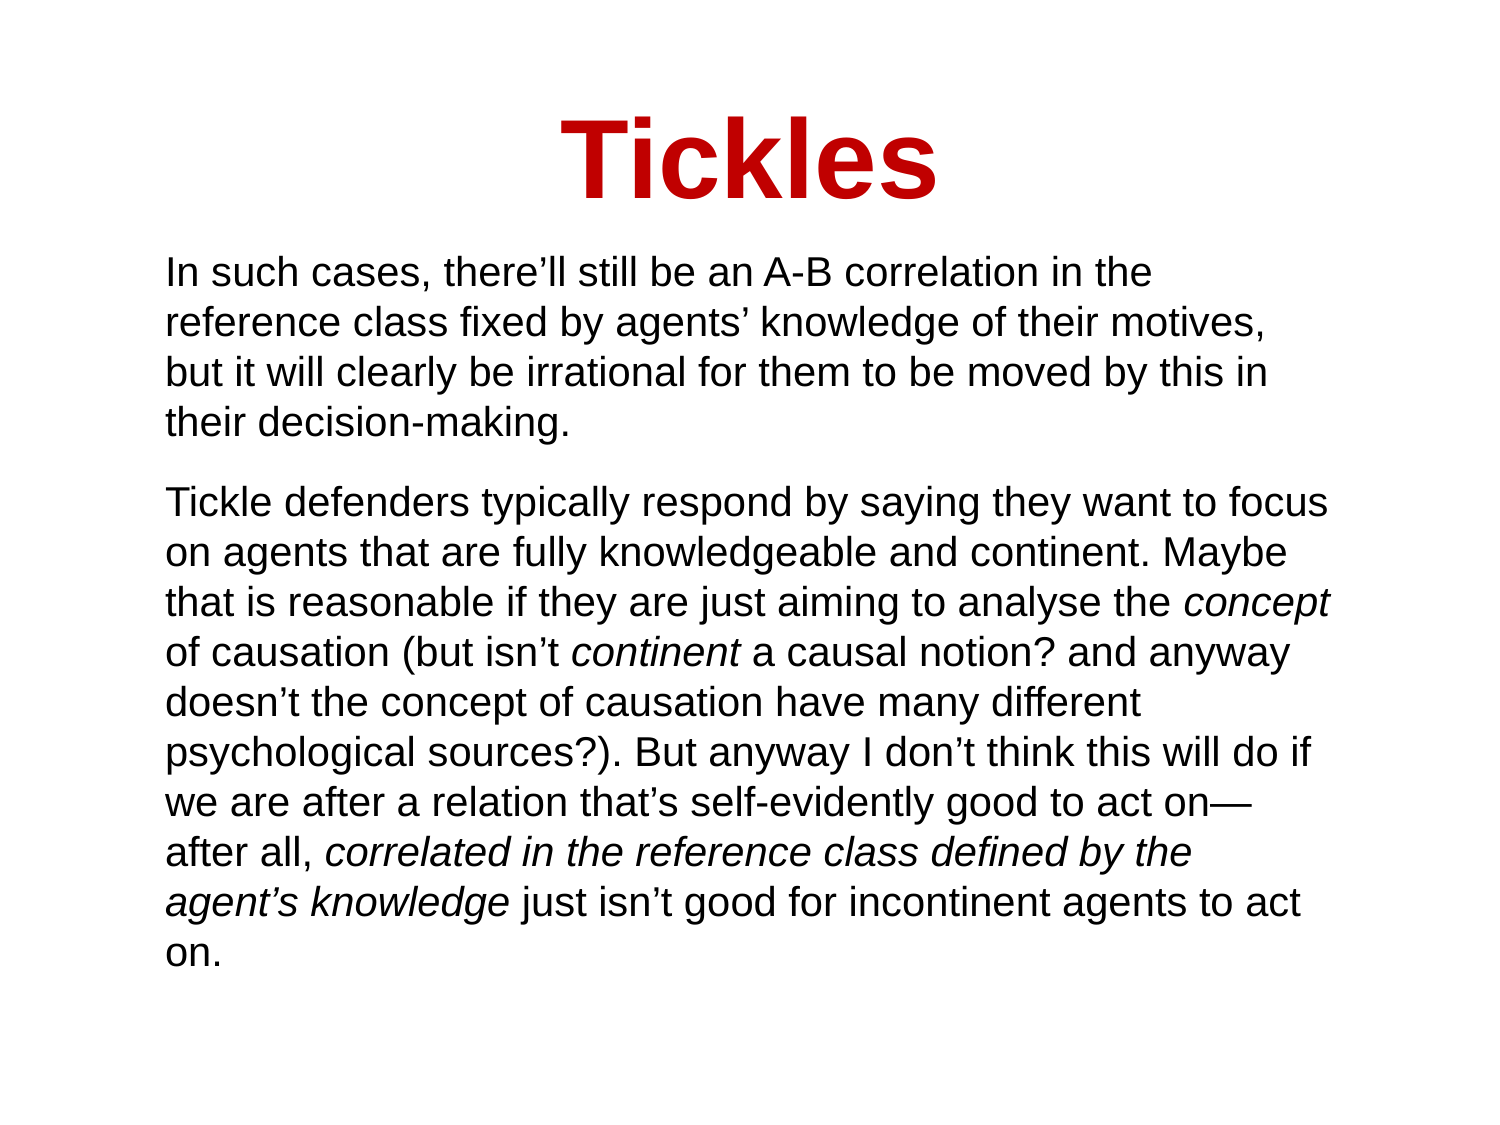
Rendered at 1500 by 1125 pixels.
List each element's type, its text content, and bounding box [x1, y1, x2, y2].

list In such cases, there’ll still be an A-B correlation in the reference class fixed by agents’ knowledge of their motives, but it will clearly be irrational for them to be moved by this in their decision-making. Tickle defenders typically respond by saying they want to focus on agents that are fully knowledgeable and continent. Maybe that is reasonable if they are just aiming to analyse the concept of causation (but isn’t continent a causal notion? and anyway doesn’t the concept of causation have many different psychological sources?). But anyway I don’t think this will do if we are after a relation that’s self-evidently good to act on—after all, correlated in the reference class defined by the agent’s knowledge just isn’t good for incontinent agents to act on. [150, 237, 1350, 1005]
title Tickles [75, 45, 1425, 263]
